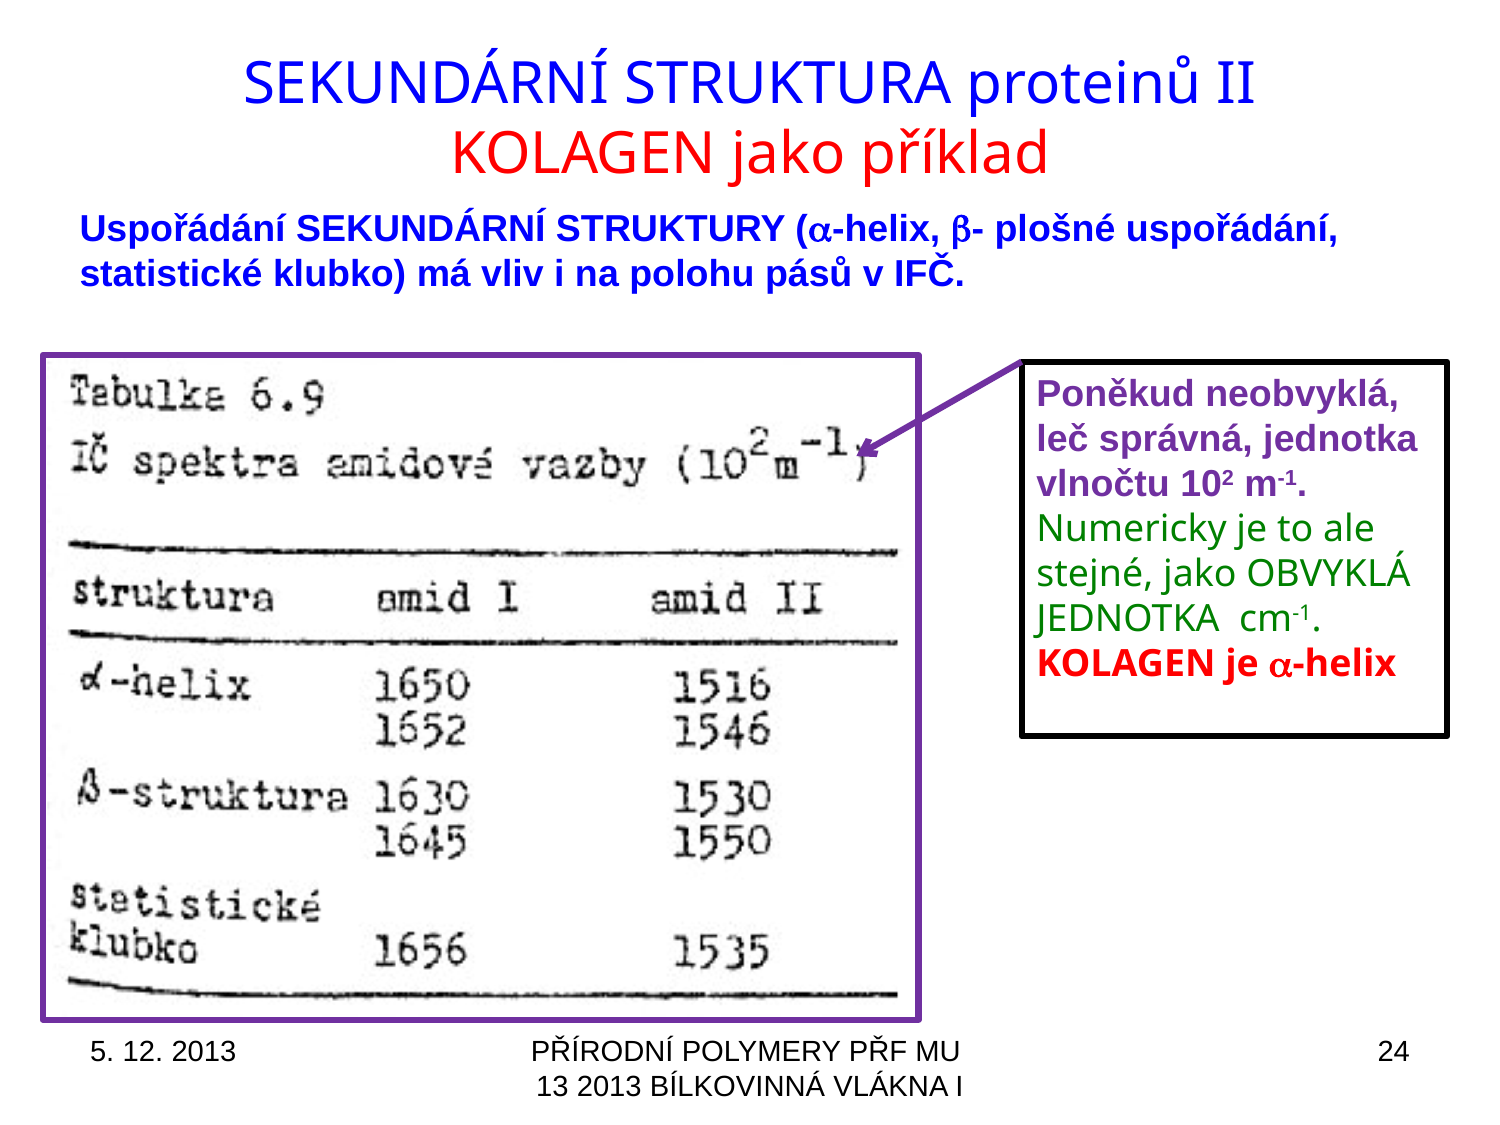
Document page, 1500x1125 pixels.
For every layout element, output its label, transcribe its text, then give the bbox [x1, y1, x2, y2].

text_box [855, 361, 1022, 457]
text_box Poněkud neobvyklá, leč správná, jednotka vlnočtu 102 m-1. Numericky je to ale stejné, jako OBVYKLÁ JEDNOTKA cm-1. KOLAGEN je a-helix [1021, 361, 1447, 737]
footer PŘÍRODNÍ POLYMERY PŘF MU 13 2013 BÍLKOVINNÁ VLÁKNA I [815, 1024, 988, 1103]
slide_number 5. 12. 2013 [74, 1024, 146, 1103]
text_box Uspořádání SEKUNDÁRNÍ STRUKTURY (a-helix, b- plošné uspořádání, statistické klubko) má vliv i na polohu pásů v IFČ. [64, 196, 1412, 301]
slide_number 24 [1074, 1024, 1426, 1103]
picture [48, 252, 915, 1123]
title SEKUNDÁRNÍ STRUKTURA proteinů II KOLAGEN jako příklad [74, 44, 1426, 185]
